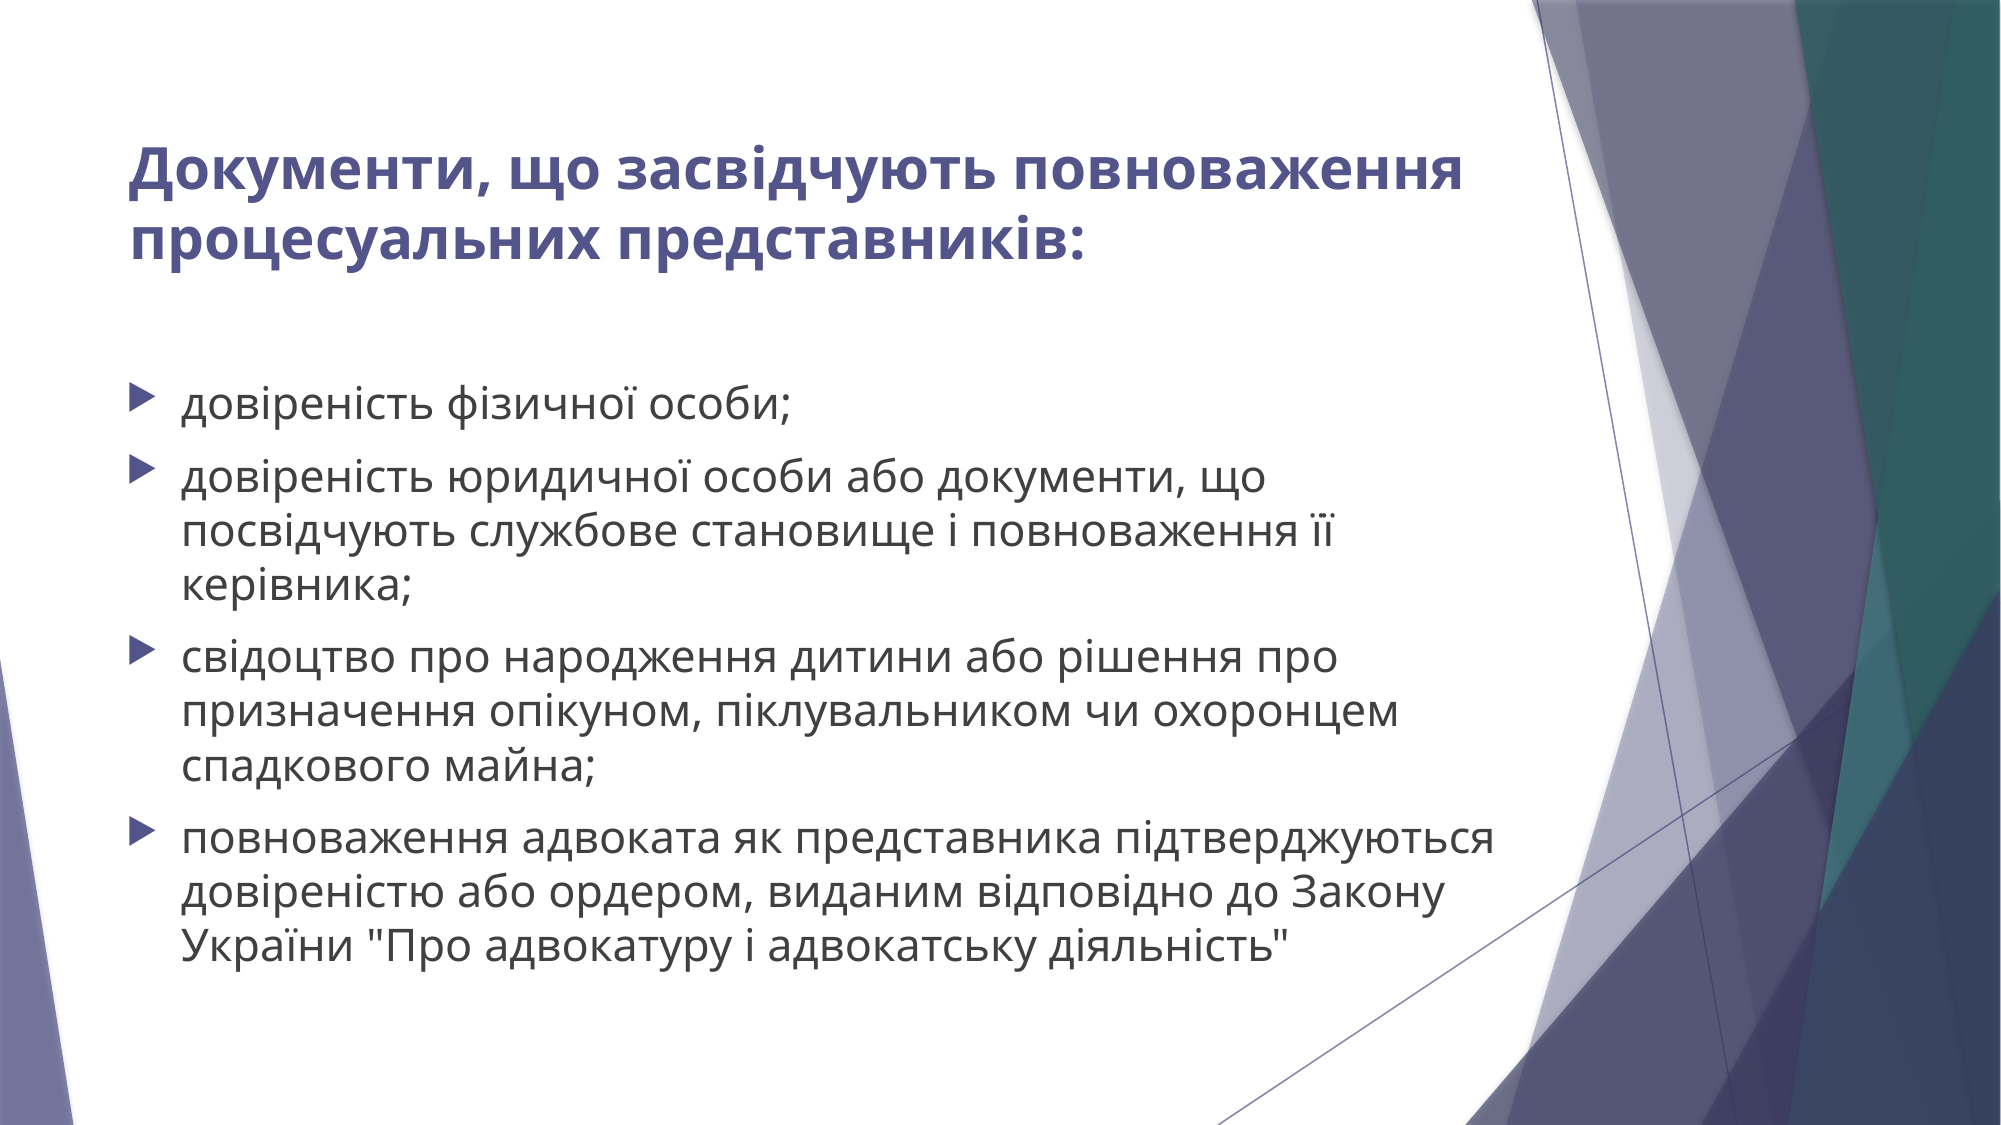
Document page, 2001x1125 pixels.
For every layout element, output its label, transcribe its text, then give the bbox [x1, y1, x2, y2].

list довіреність фізичної особи; довіреність юридичної особи або документи, що посвідчують службове становище і повноваження її керівника; свідоцтво про народження дитини або рішення про призначення опікуном, піклувальником чи охоронцем спадкового майна; повноваження адвоката як представника підтверджуються довіреністю або ордером, виданим відповідно до Закону України "Про адвокатуру і адвокатську діяльність" [111, 307, 1522, 991]
title Документи, що засвідчують повноваження процесуальних представників: [115, 124, 1526, 341]
